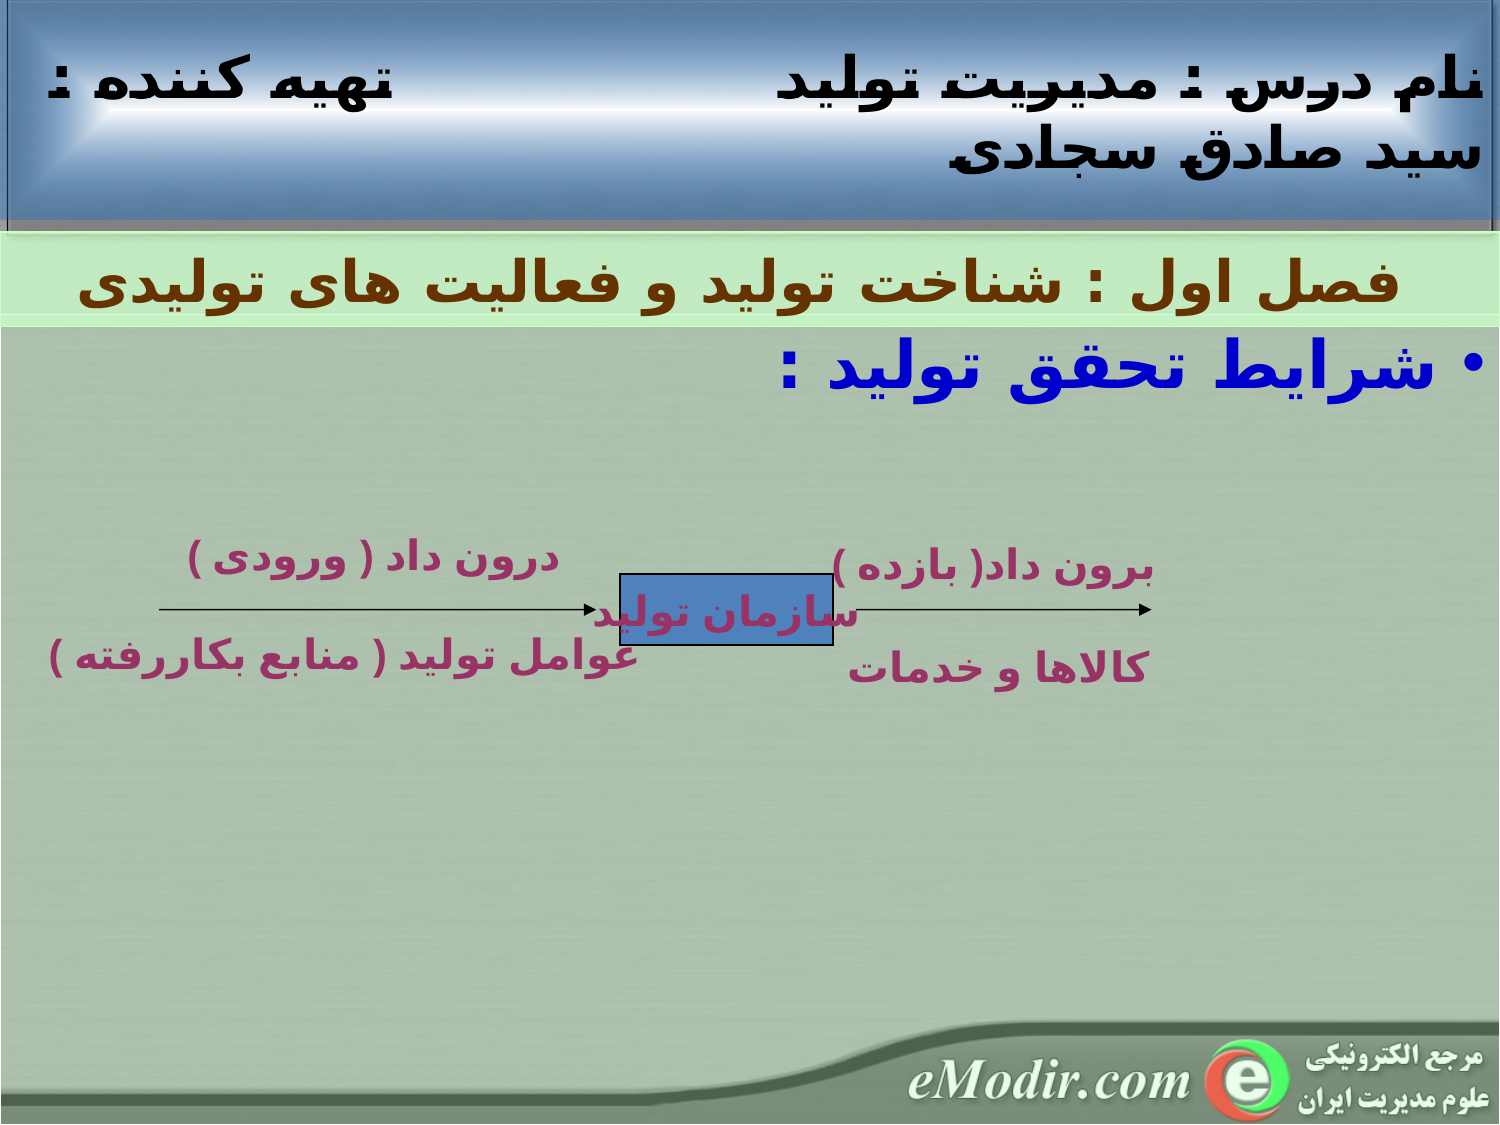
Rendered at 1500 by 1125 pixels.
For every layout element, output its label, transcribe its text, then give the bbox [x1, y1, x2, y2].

text_box سازمان تولید [620, 574, 833, 646]
text_box کالاها و خدمات [832, 633, 1165, 699]
picture [0, 220, 1500, 231]
text_box عوامل تولید ( منابع بکاررفته ) [33, 620, 656, 686]
text_box [159, 603, 597, 616]
text_box برون داد( بازده ) [816, 530, 1172, 596]
text_box فصل اول : شناخت تولید و فعالیت های تولیدی [0, 231, 1500, 327]
text_box [856, 603, 1152, 616]
subtitle شرایط تحقق تولید : [0, 327, 1500, 1125]
title نام درس : مديريت تولید تهيه کننده : سید صادق سجادی [0, 0, 1500, 220]
text_box درون داد ( ورودی ) [172, 521, 577, 586]
